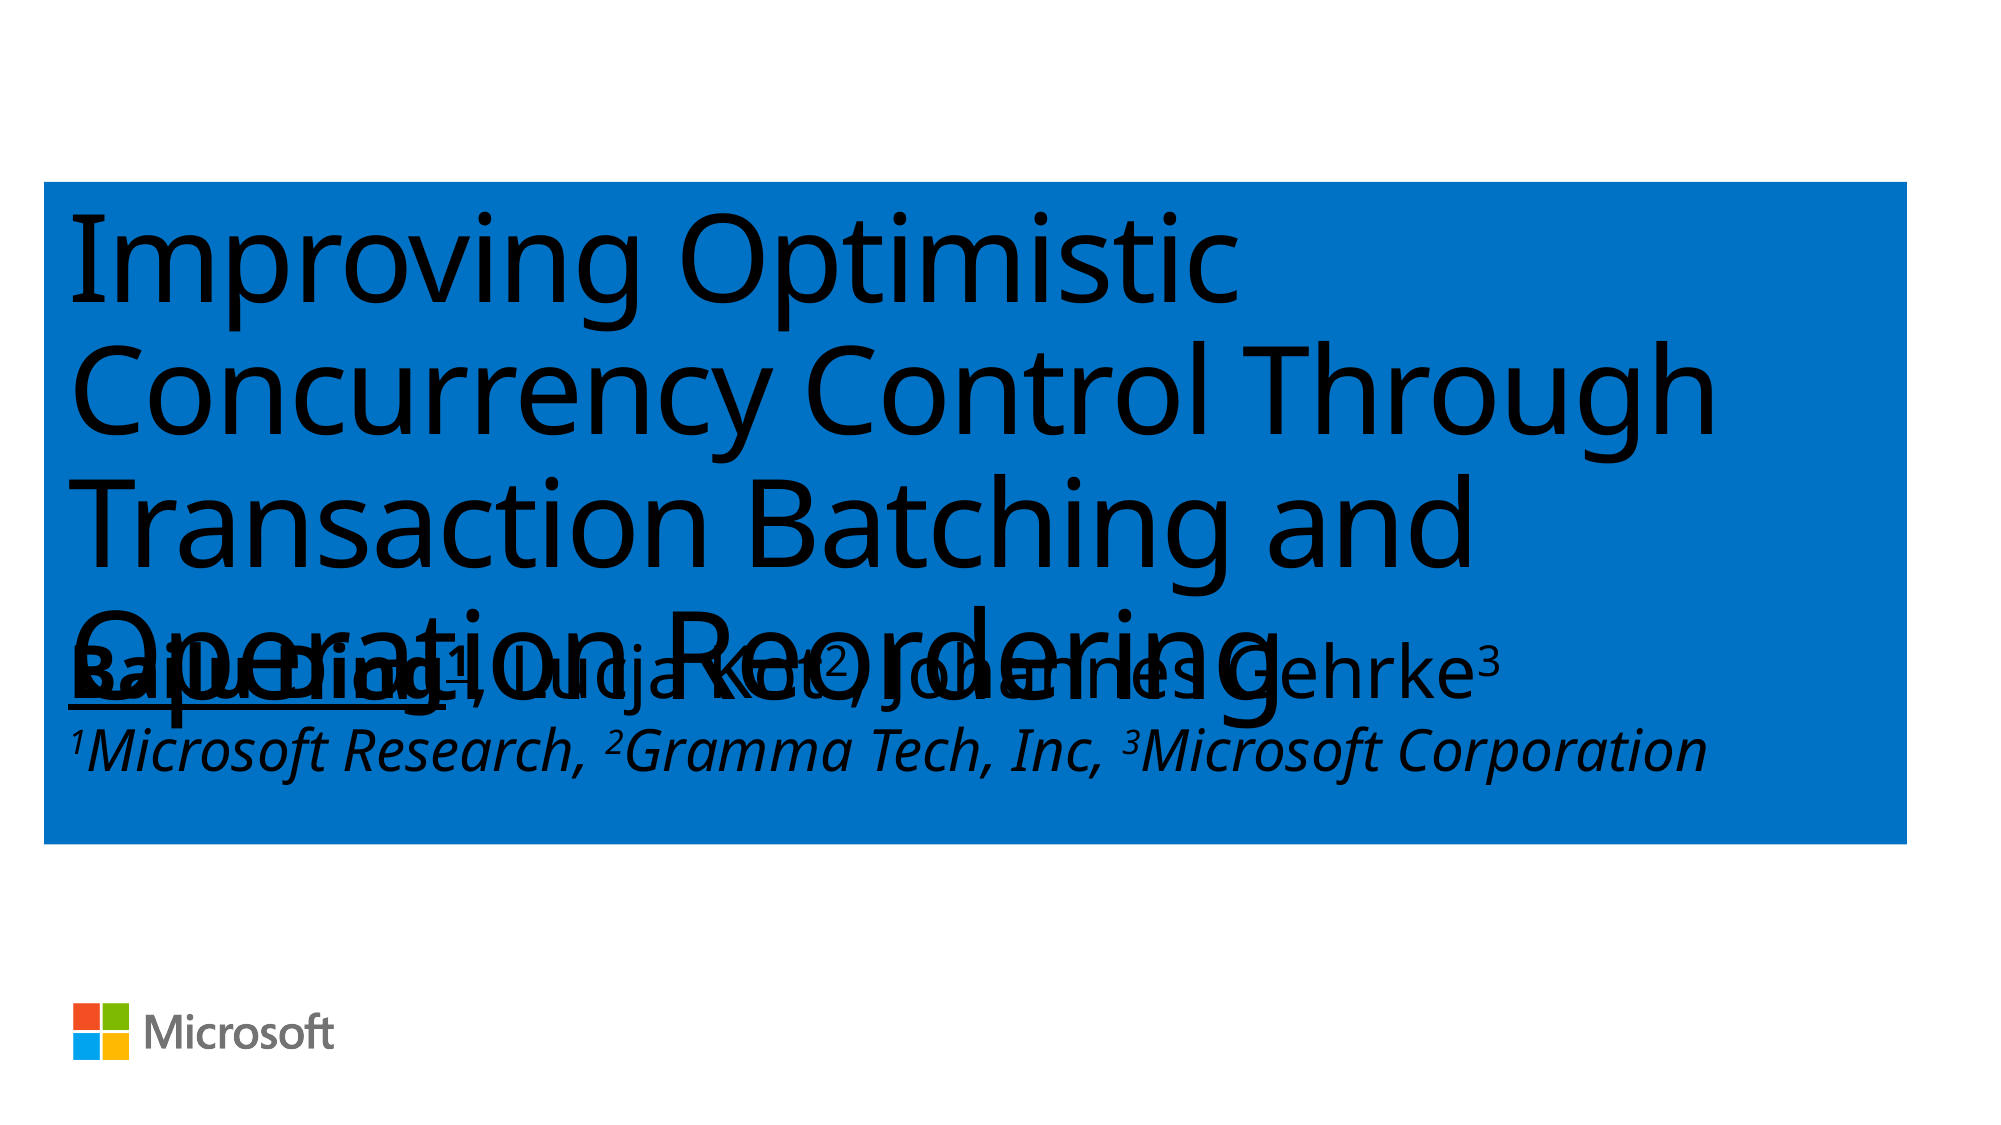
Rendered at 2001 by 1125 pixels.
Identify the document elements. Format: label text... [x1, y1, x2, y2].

title Improving Optimistic Concurrency Control Through Transaction Batching and Operation Reordering [44, 181, 1907, 607]
list Bailu Ding1, Lucja Kot2, Johannes Gehrke3 1Microsoft Research, 2Gramma Tech, Inc, 3Microsoft Corporation [44, 607, 1907, 902]
picture [73, 1003, 334, 1060]
